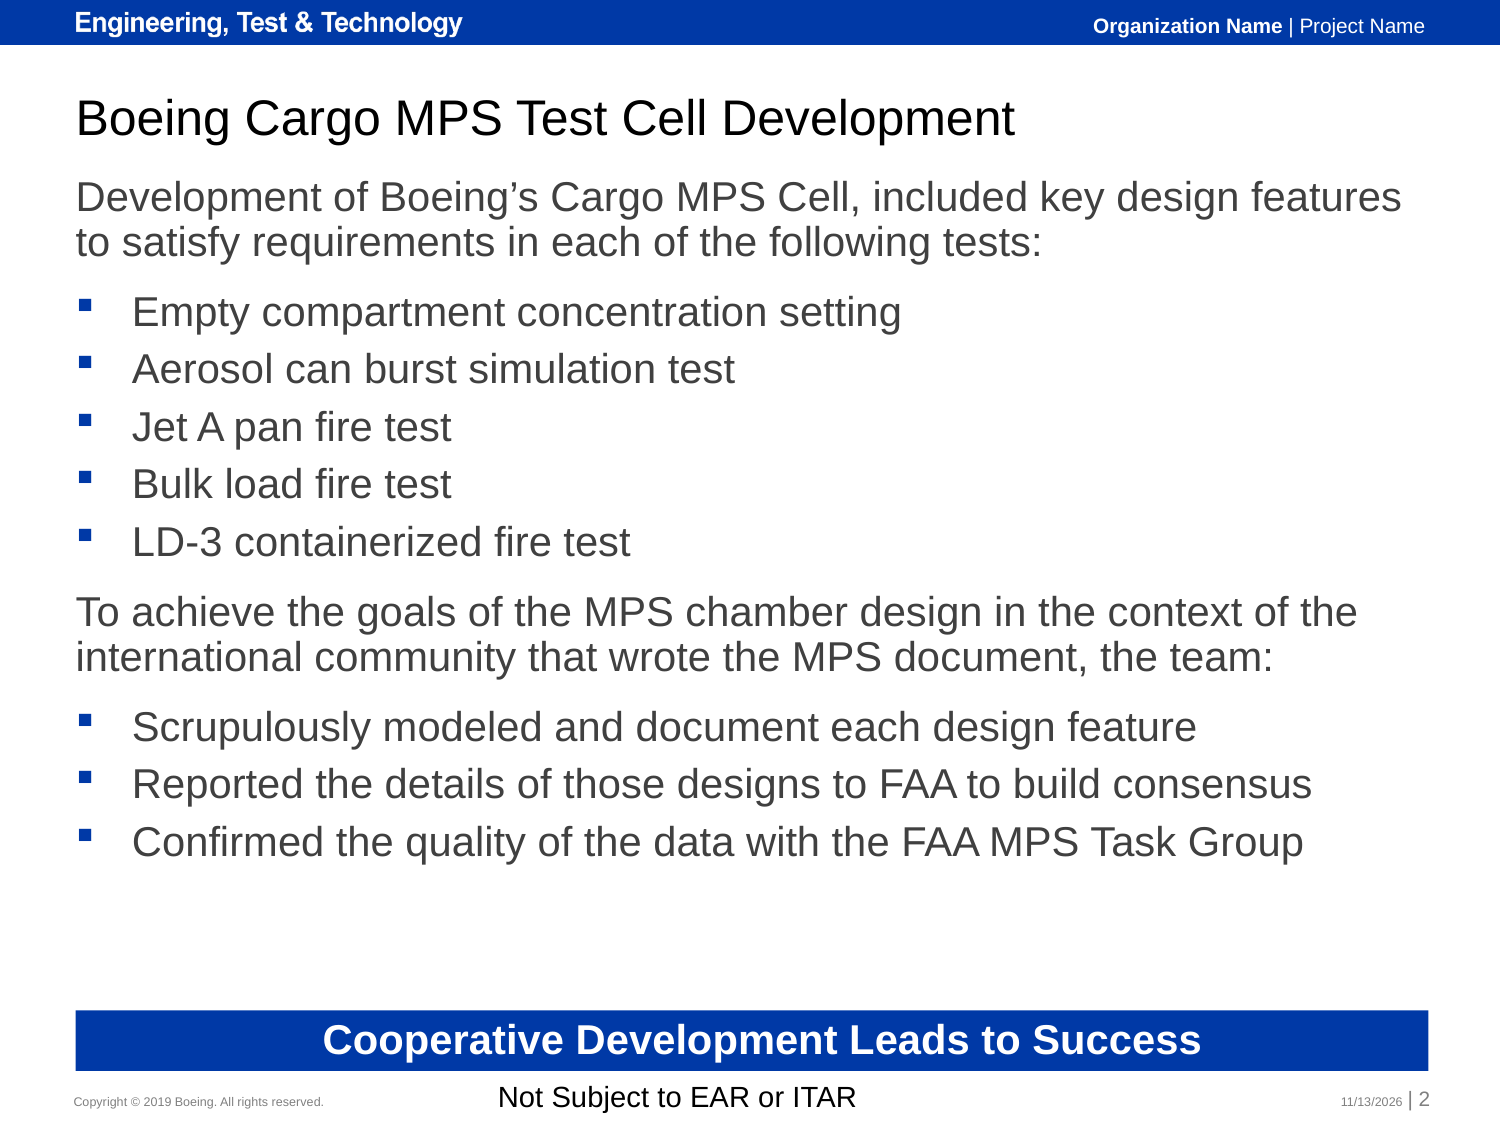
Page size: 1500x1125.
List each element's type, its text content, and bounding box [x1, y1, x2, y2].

list Development of Boeing’s Cargo MPS Cell, included key design features to satisfy requirements in each of the following tests: Empty compartment concentration setting Aerosol can burst simulation test Jet A pan fire test Bulk load fire test LD-3 containerized fire test To achieve the goals of the MPS chamber design in the context of the international community that wrote the MPS document, the team: Scrupulously modeled and document each design feature Reported the details of those designs to FAA to build consensus Confirmed the quality of the data with the FAA MPS Task Group [75, 174, 1426, 873]
title Boeing Cargo MPS Test Cell Development [75, 84, 1426, 148]
picture [66, 2, 474, 46]
footer Not Subject to EAR or ITAR [483, 1071, 1049, 1103]
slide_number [1139, 1071, 1432, 1113]
list Cooperative Development Leads to Success [75, 1010, 1429, 1072]
